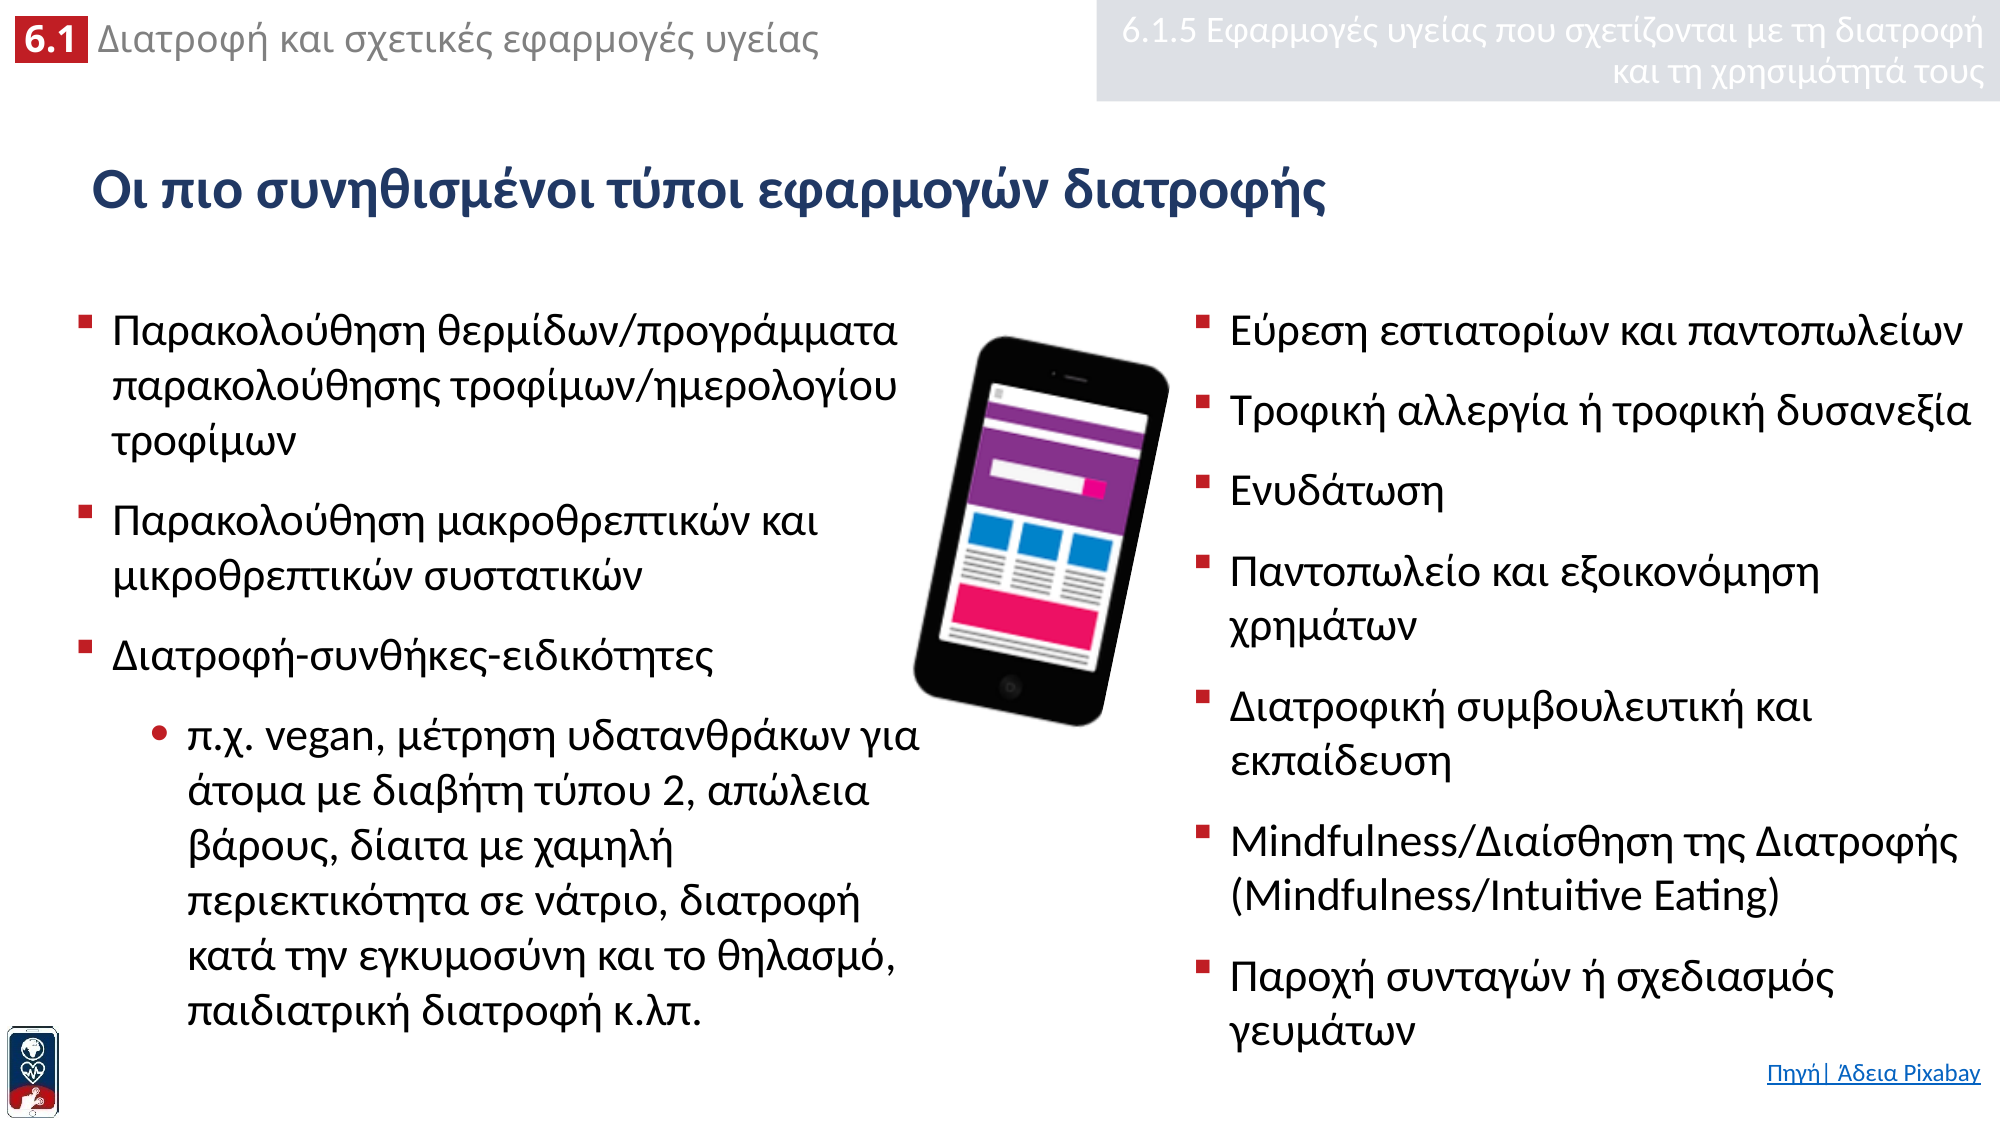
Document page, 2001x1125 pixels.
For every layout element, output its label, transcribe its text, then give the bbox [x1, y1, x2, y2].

list Εύρεση εστιατορίων και παντοπωλείων Τροφική αλλεργία ή τροφική δυσανεξία Ενυδάτωση Παντοπωλείο και εξοικονόμηση χρημάτων Διατροφική συμβουλευτική και εκπαίδευση Mindfulness/Διαίσθηση της Διατροφής (Mindfulness/Intuitive Eating) Παροχή συνταγών ή σχεδιασμός γευμάτων [1177, 292, 1996, 1096]
picture [7, 1026, 59, 1118]
picture [835, 239, 1190, 768]
list Παρακολούθηση θερμίδων/προγράμματα παρακολούθησης τροφίμων/ημερολογίου τροφίμων Παρακολούθηση μακροθρεπτικών και μικροθρεπτικών συστατικών Διατροφή-συνθήκες-ειδικότητες π.χ. vegan, μέτρηση υδατανθράκων για άτομα με διαβήτη τύπου 2, απώλεια βάρους, δίαιτα με χαμηλή περιεκτικότητα σε νάτριο, διατροφή κατά την εγκυμοσύνη και το θηλασμό, παιδιατρική διατροφή κ.λπ. [59, 292, 944, 1040]
text_box 6.1.5 Εφαρμογές υγείας που σχετίζονται με τη διατροφή και τη χρησιμότητά τους [1096, 0, 2000, 102]
title Οι πιο συνηθισμένοι τύποι εφαρμογών διατροφής [77, 140, 1948, 240]
text_box Πηγή| Άδεια Pixabay [1599, 1048, 1996, 1094]
